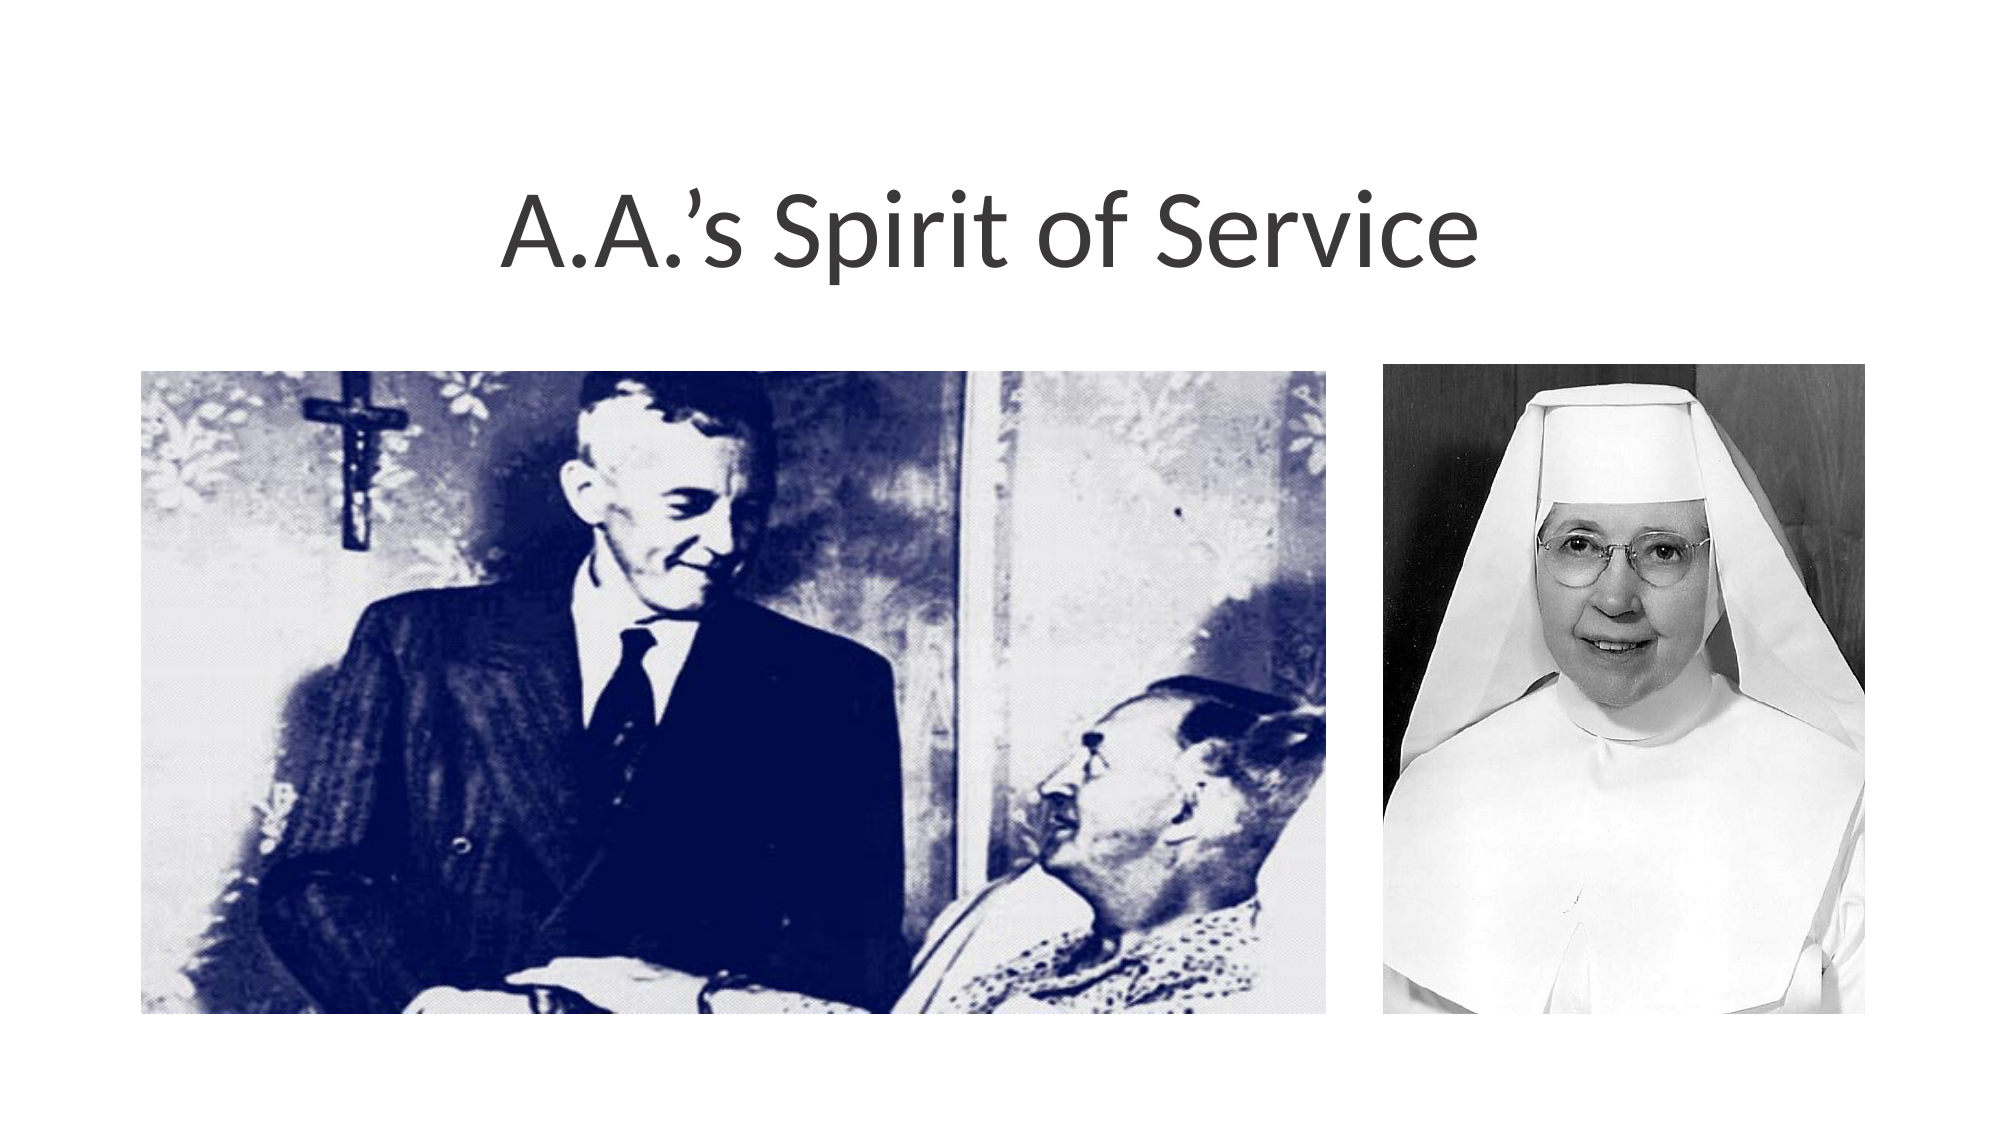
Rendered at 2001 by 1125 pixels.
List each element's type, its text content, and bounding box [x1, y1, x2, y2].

picture [141, 371, 1326, 1014]
picture [1383, 364, 1865, 1014]
title A.A.’s Spirit of Service [375, 149, 1675, 313]
